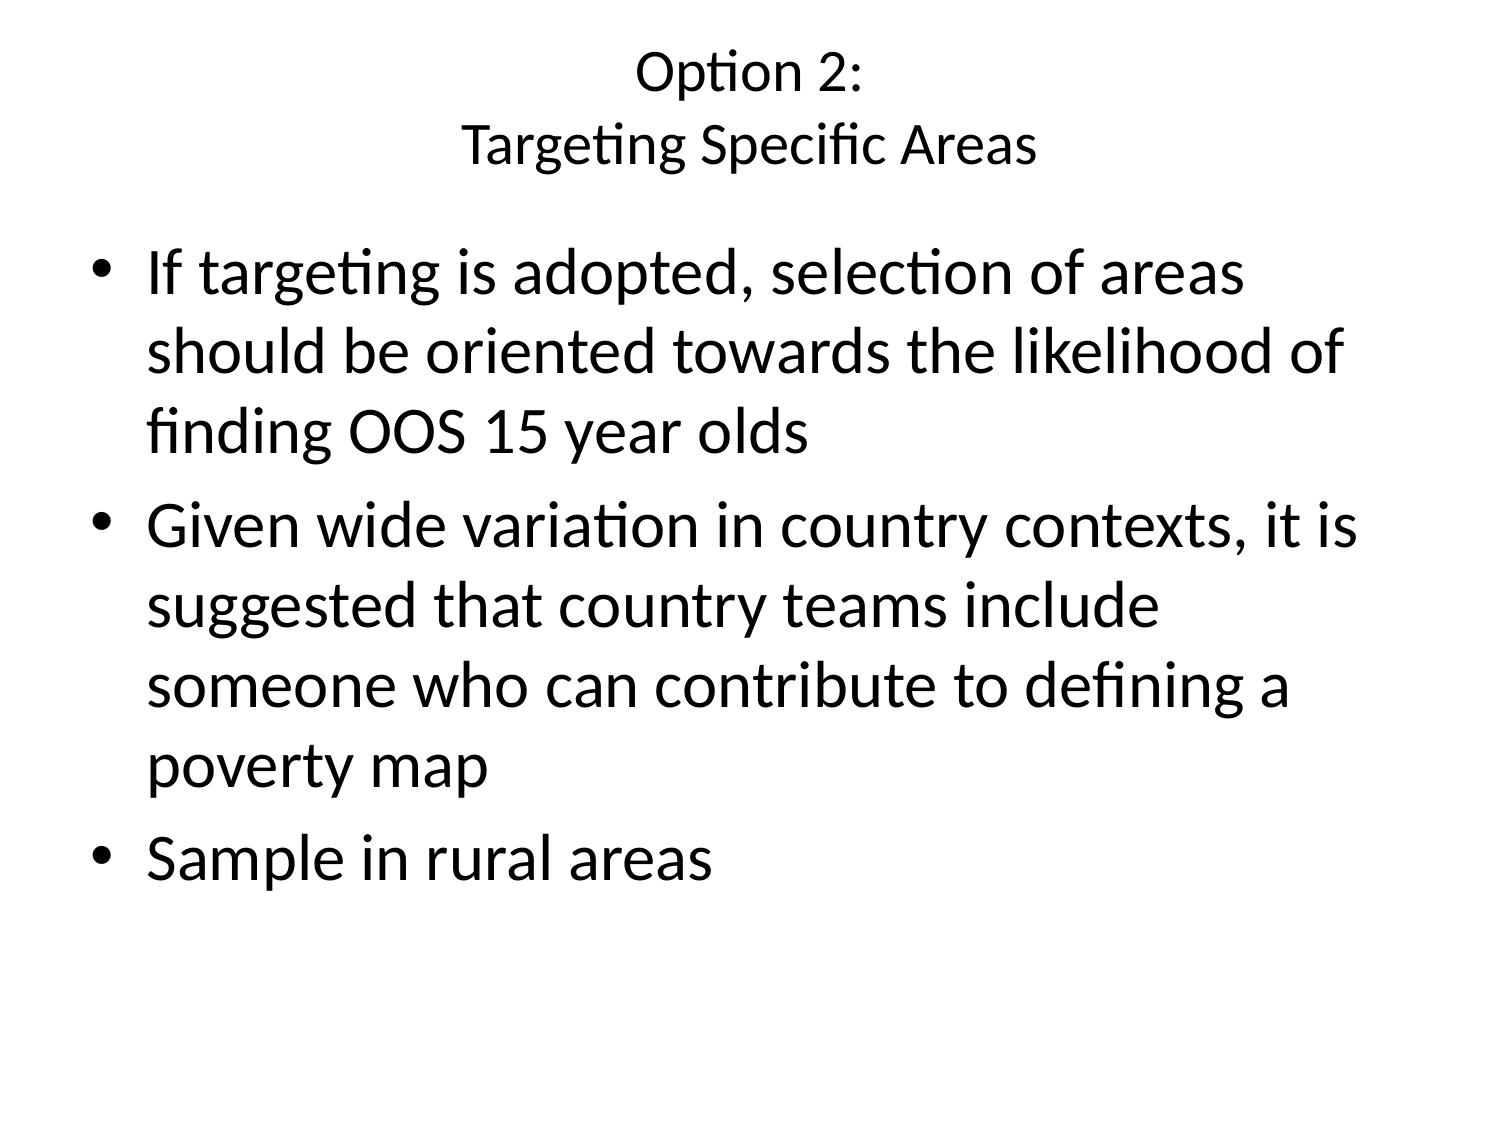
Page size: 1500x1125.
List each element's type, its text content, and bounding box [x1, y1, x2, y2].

list If targeting is adopted, selection of areas should be oriented towards the likelihood of finding OOS 15 year olds Given wide variation in country contexts, it is suggested that country teams include someone who can contribute to defining a poverty map Sample in rural areas [75, 219, 1425, 1118]
title Option 2: Targeting Specific Areas [75, 23, 1425, 185]
